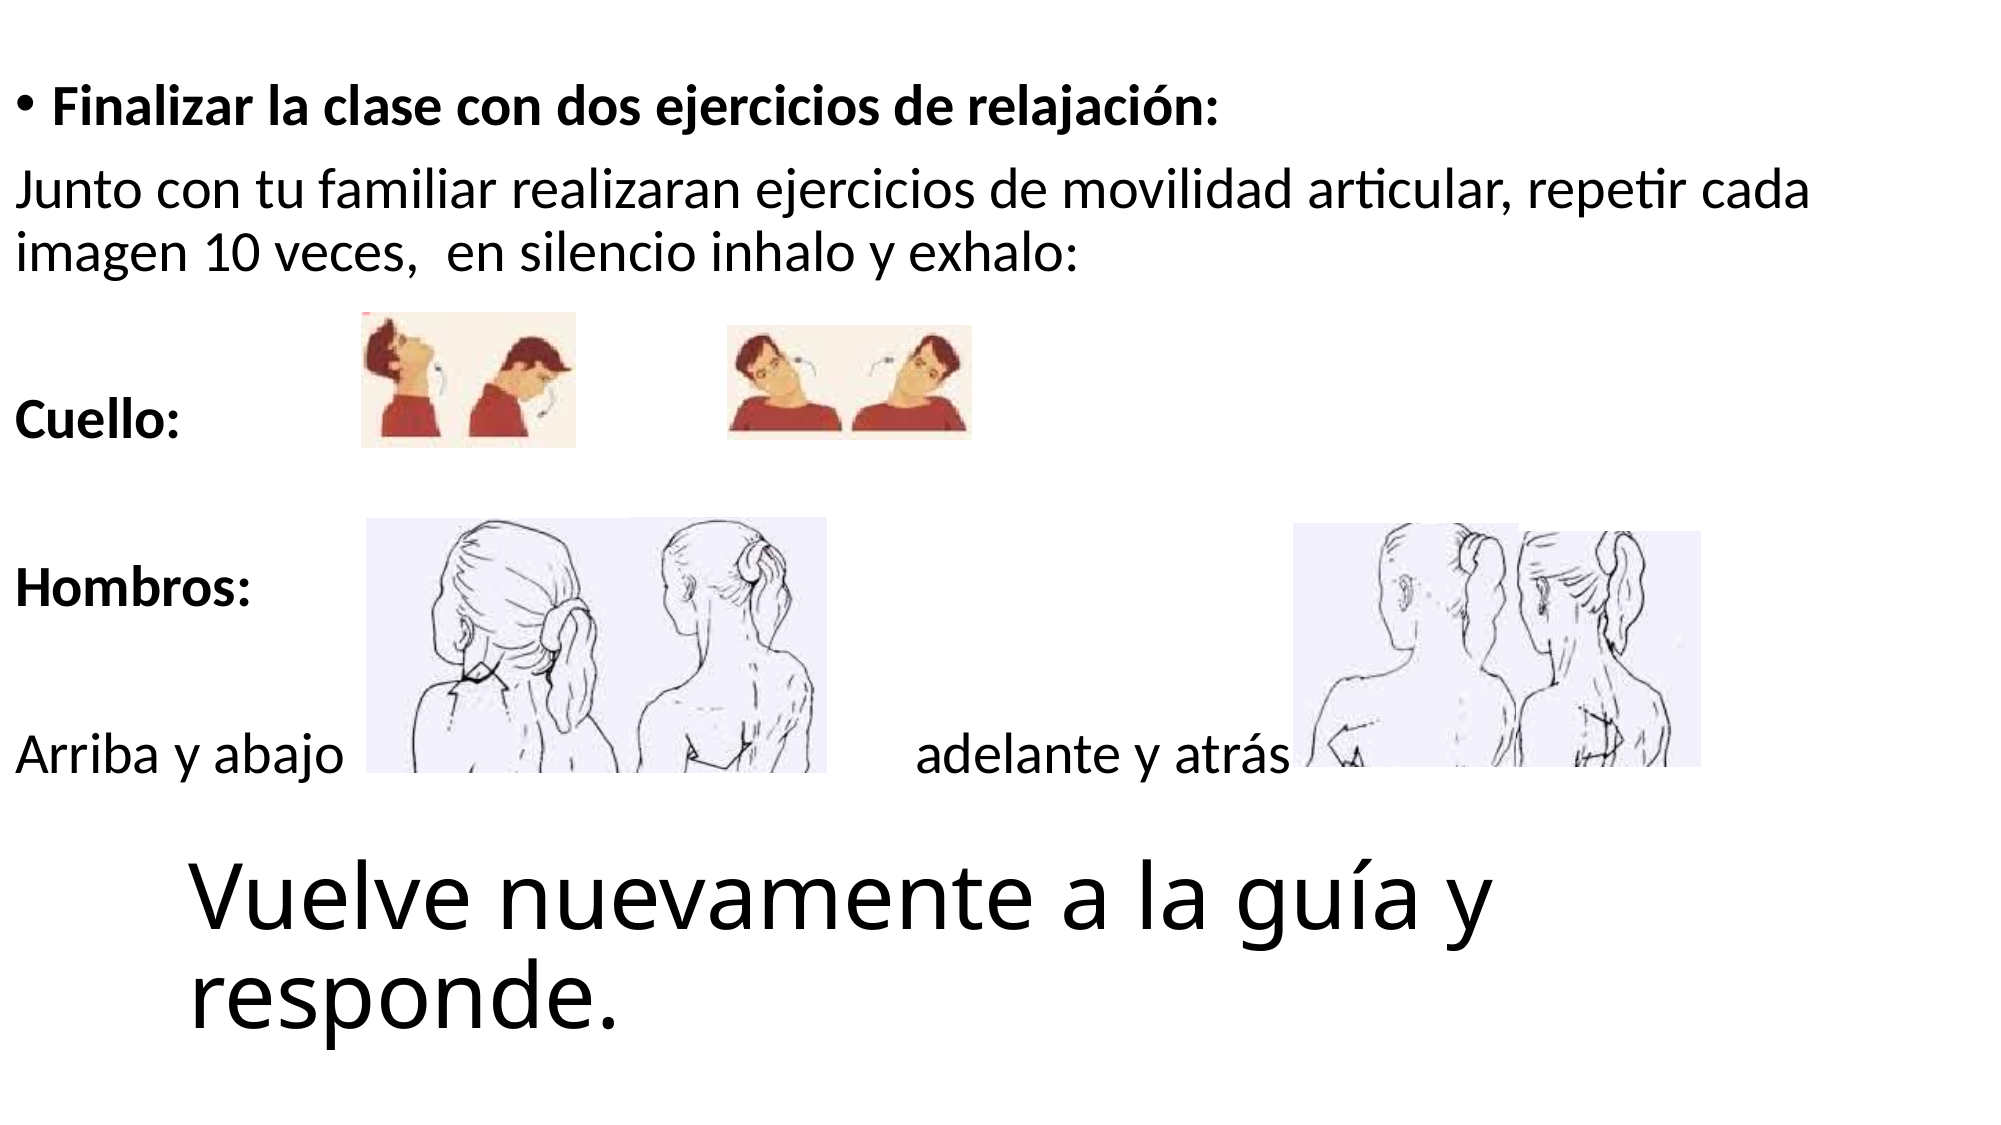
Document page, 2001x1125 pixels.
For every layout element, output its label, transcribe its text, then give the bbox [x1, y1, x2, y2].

picture [361, 312, 576, 448]
picture [1293, 523, 1701, 767]
list Finalizar la clase con dos ejercicios de relajación: Junto con tu familiar realizaran ejercicios de movilidad articular, repetir cada imagen 10 veces, en silencio inhalo y exhalo: Cuello: Hombros: Arriba y abajo adelante y atrás [0, 67, 2000, 813]
title Vuelve nuevamente a la guía y responde. [173, 840, 1899, 1059]
picture [727, 325, 972, 440]
picture [366, 517, 827, 773]
